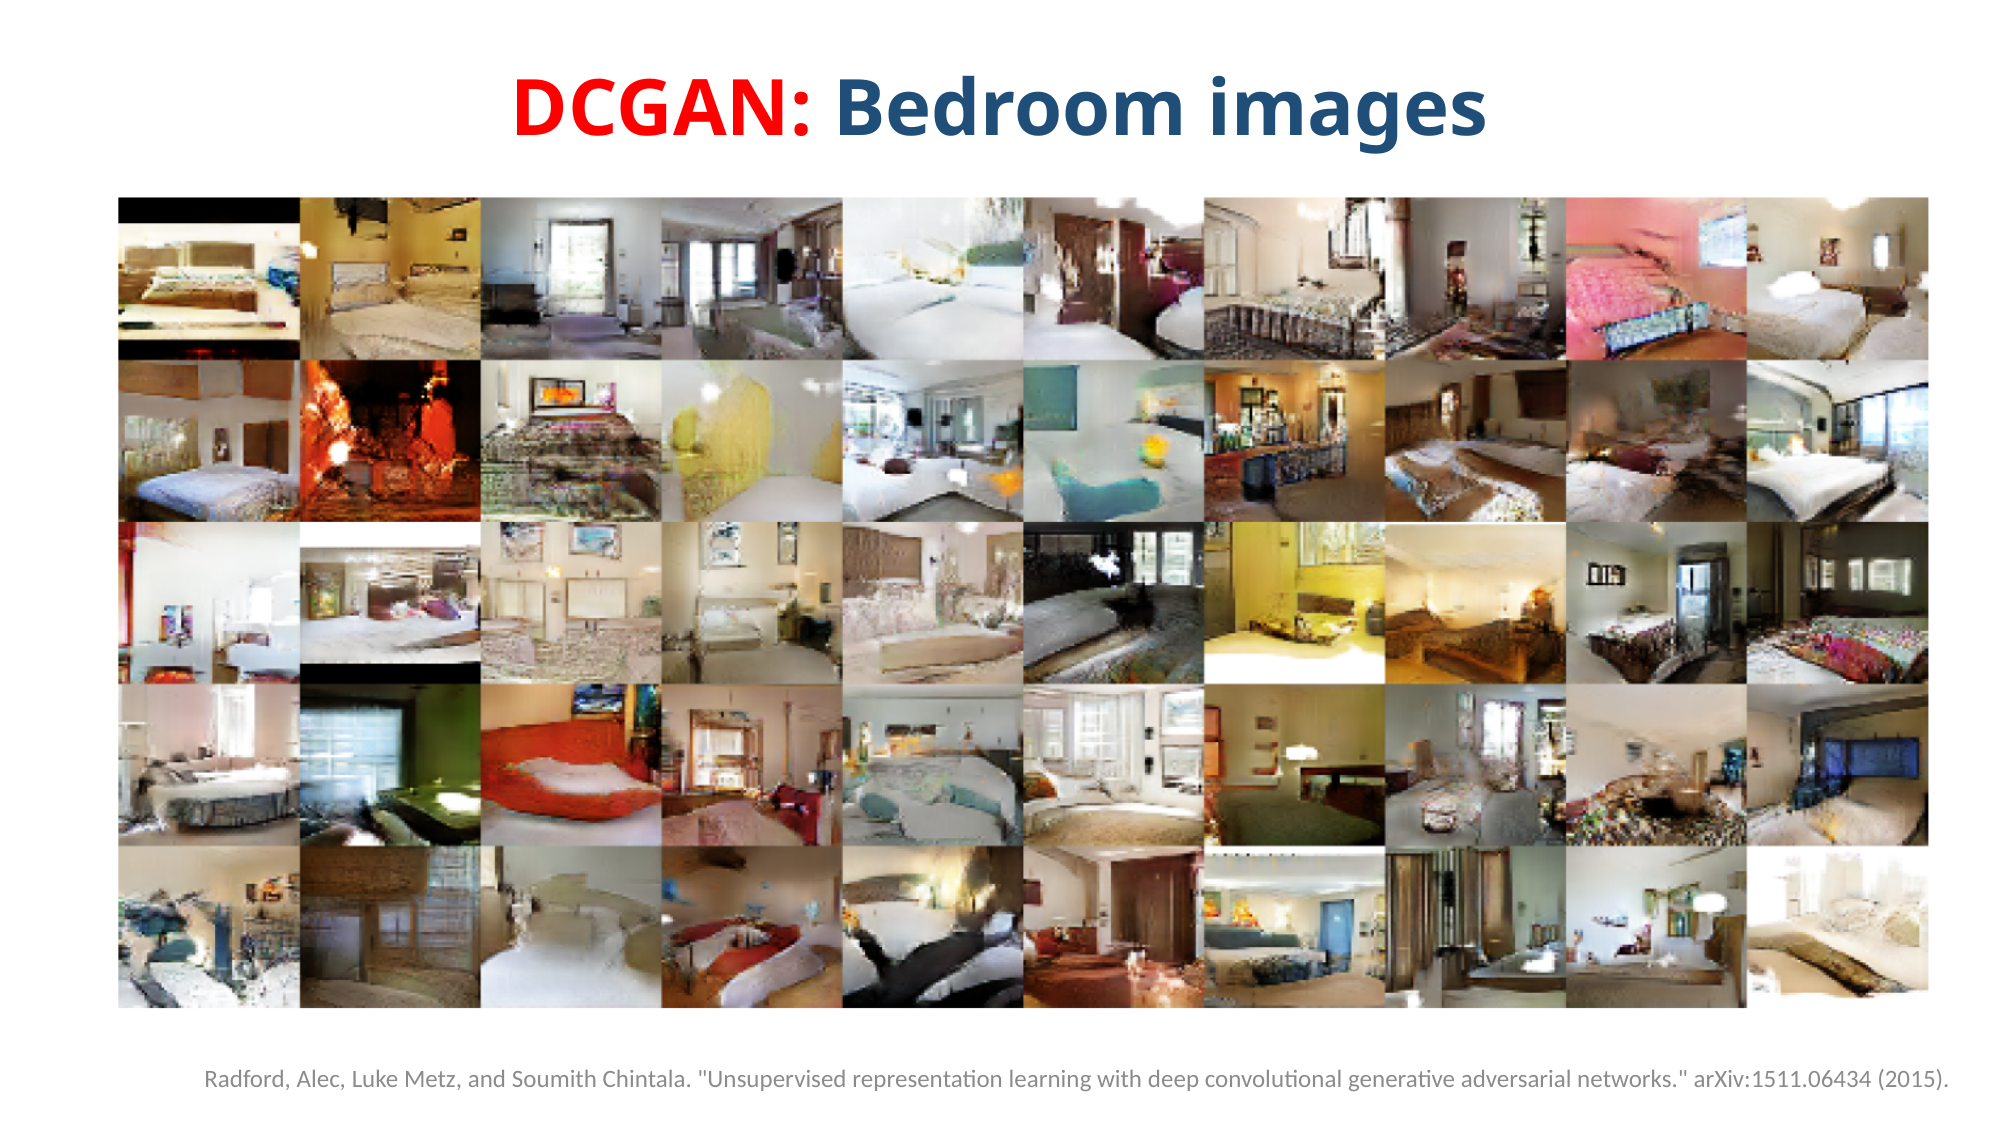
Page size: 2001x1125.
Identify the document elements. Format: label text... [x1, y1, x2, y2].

footer Radford, Alec, Luke Metz, and Soumith Chintala. "Unsupervised representation learning with deep convolutional generative adversarial networks." arXiv:1511.06434 (2015). [154, 1047, 1969, 1108]
picture [107, 187, 1939, 1021]
title DCGAN: Bedroom images [137, 59, 1863, 160]
